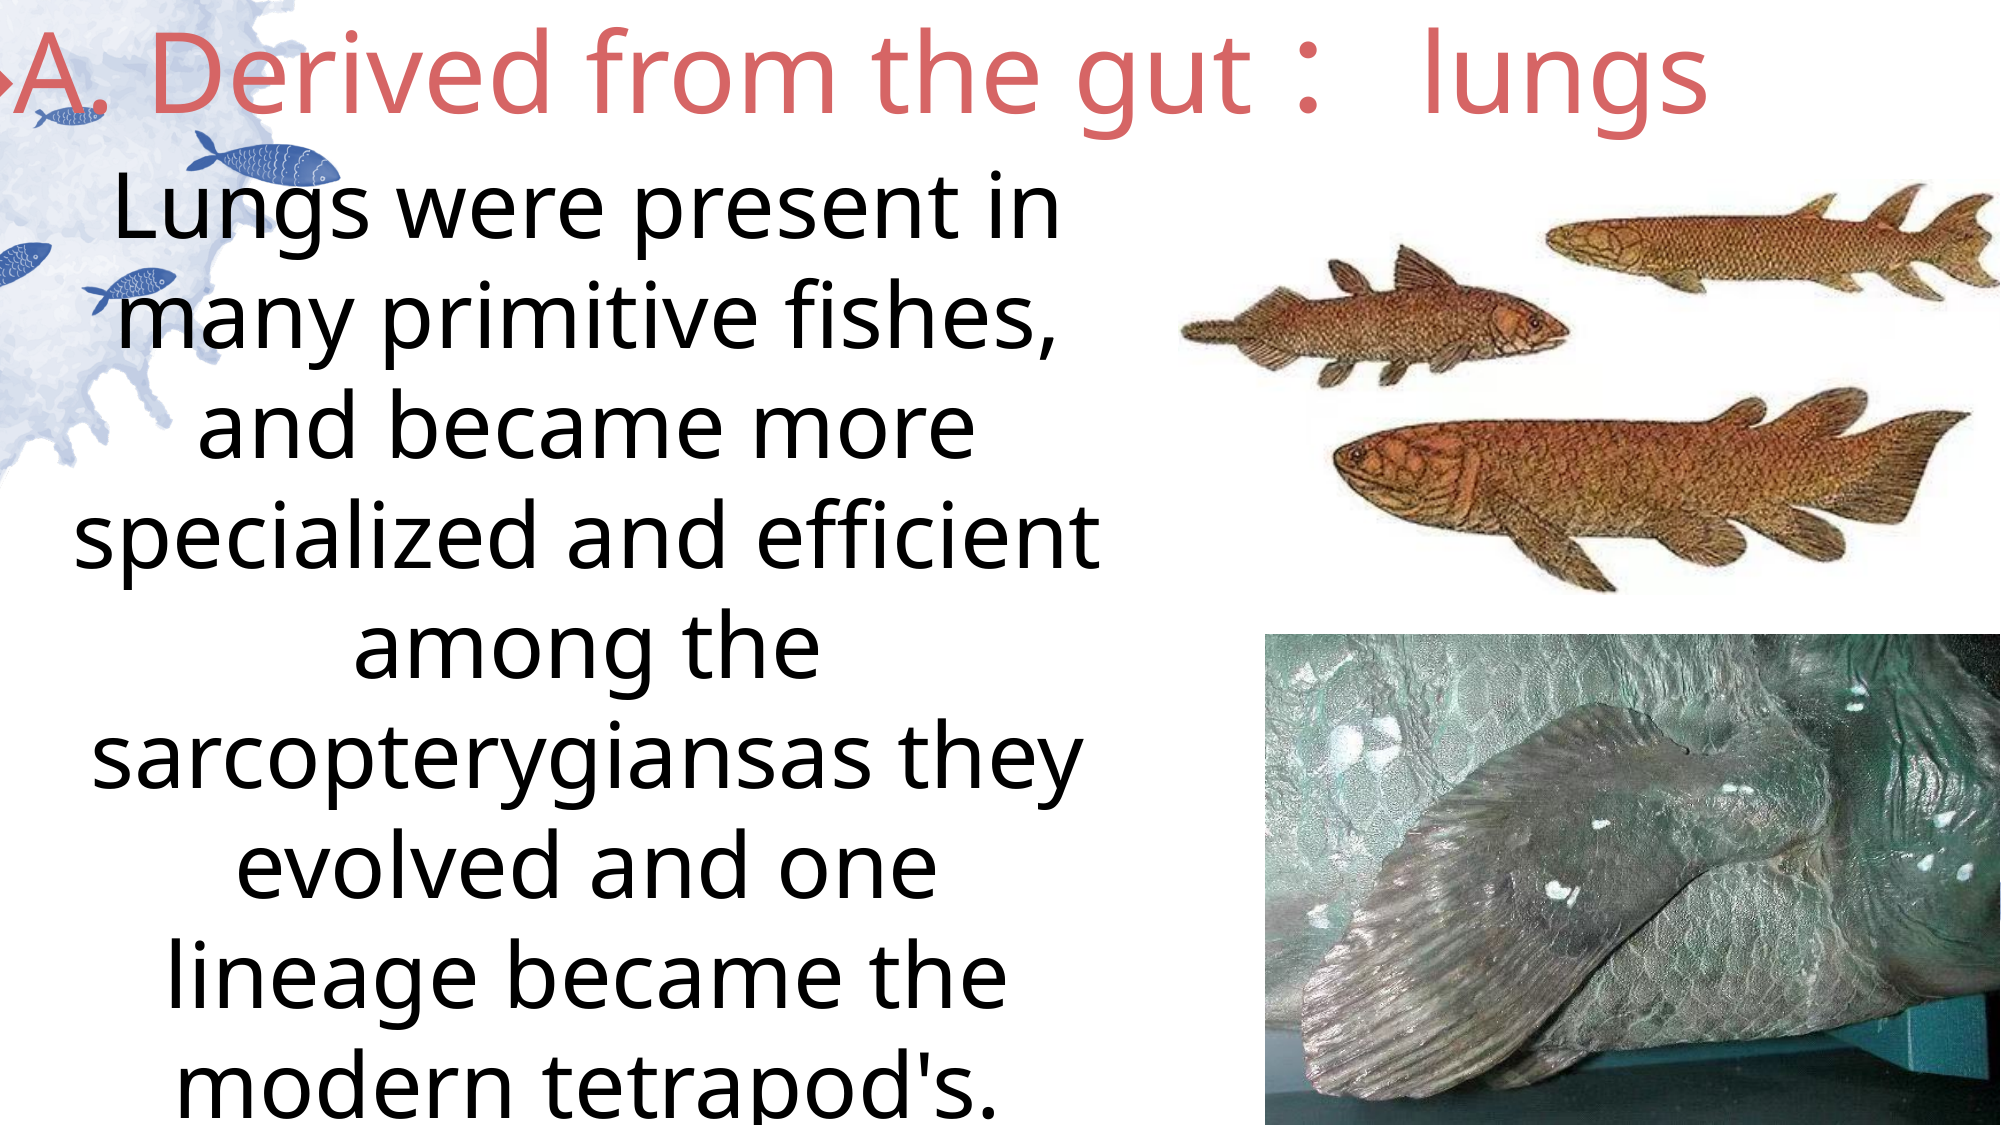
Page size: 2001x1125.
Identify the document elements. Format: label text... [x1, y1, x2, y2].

text_box Lungs were present in many primitive fishes, and became more specialized and efficient among the sarcopterygiansas they evolved and one lineage became the modern tetrapod's. [51, 144, 1125, 1125]
picture [0, 0, 588, 563]
picture [1265, 634, 2001, 1125]
text_box ◆A. Derived from the gut：lungs [588, 0, 1815, 144]
picture [1178, 179, 2000, 595]
